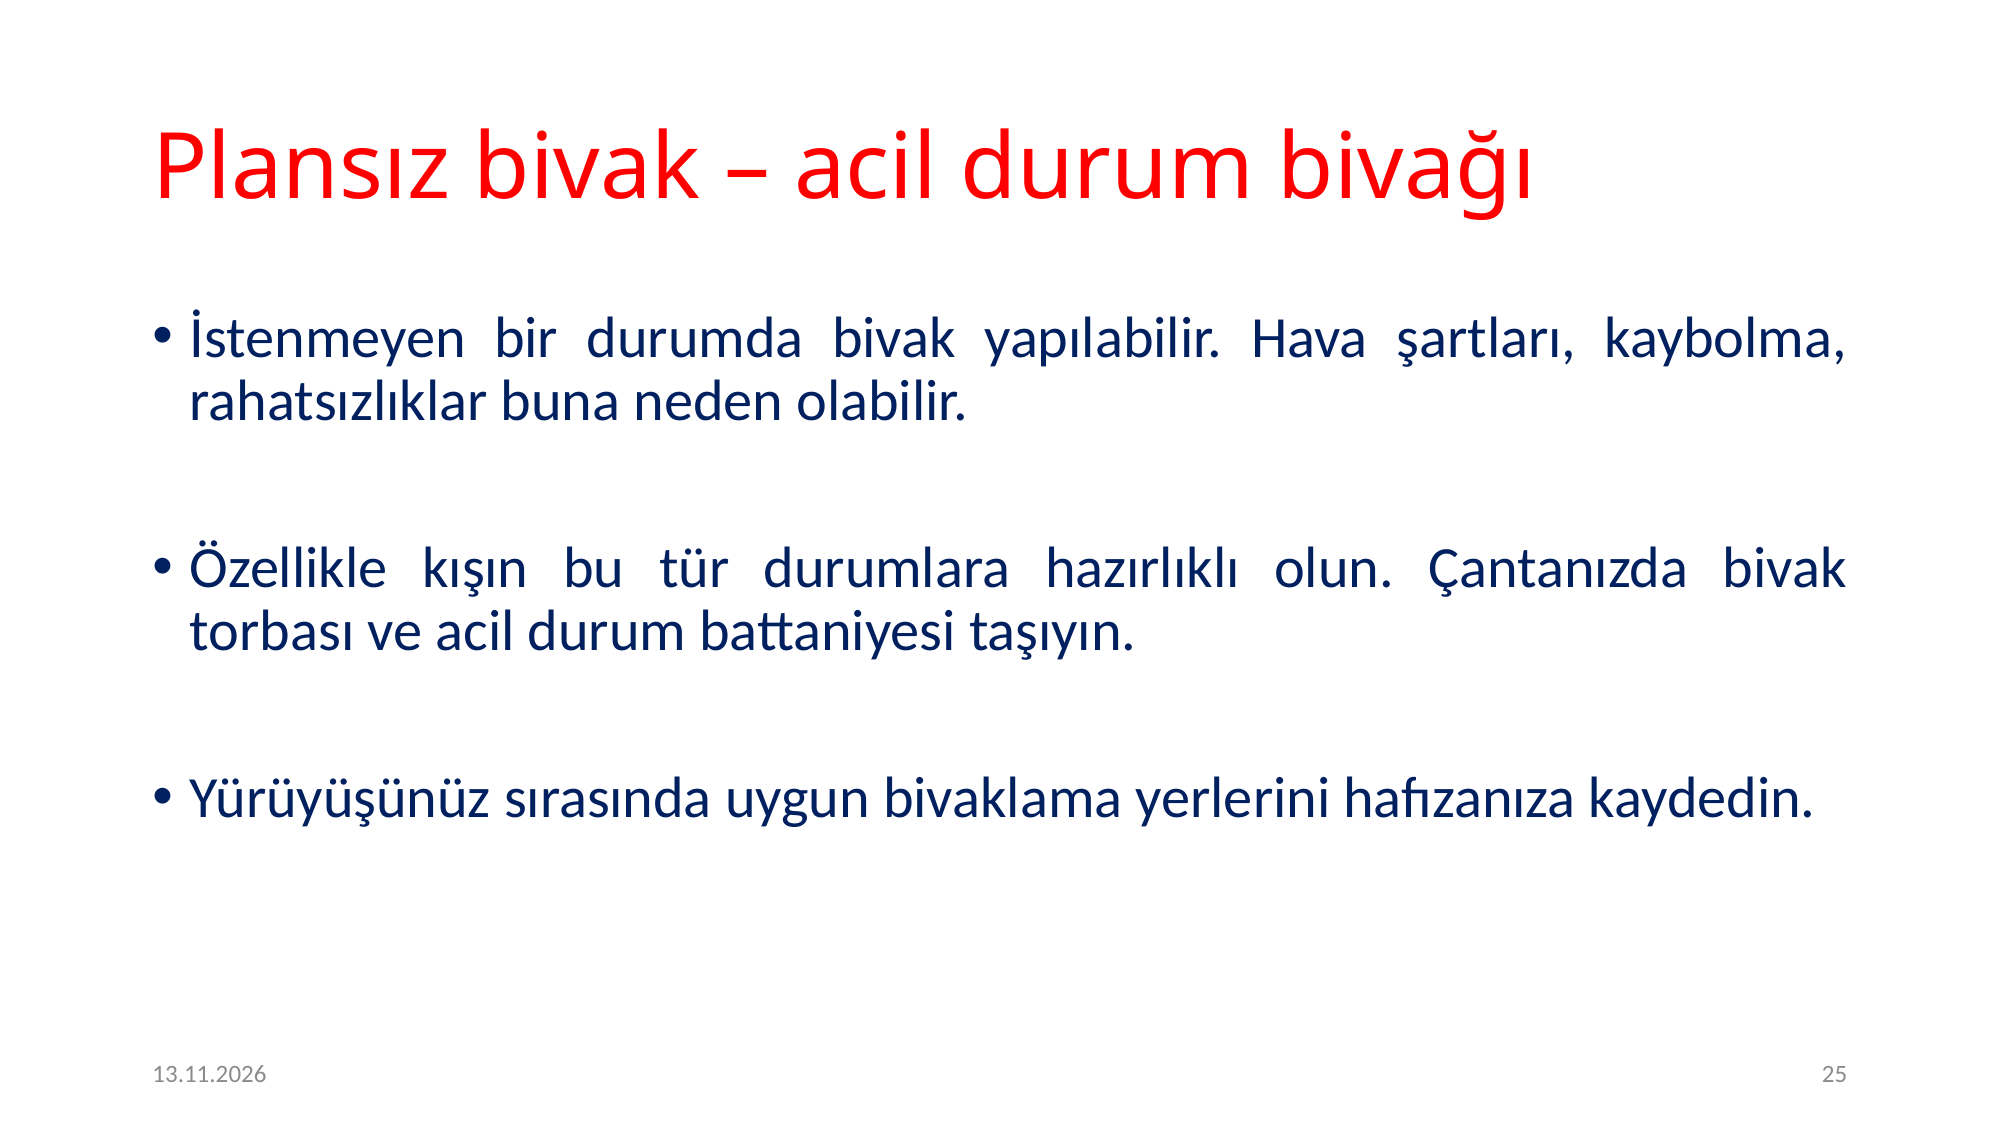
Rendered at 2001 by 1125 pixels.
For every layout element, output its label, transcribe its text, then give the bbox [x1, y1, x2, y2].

title Plansız bivak – acil durum bivağı [137, 59, 1863, 278]
slide_number 25 [1412, 1042, 1863, 1103]
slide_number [137, 1042, 588, 1103]
list İstenmeyen bir durumda bivak yapılabilir. Hava şartları, kaybolma, rahatsızlıklar buna neden olabilir. Özellikle kışın bu tür durumlara hazırlıklı olun. Çantanızda bivak torbası ve acil durum battaniyesi taşıyın. Yürüyüşünüz sırasında uygun bivaklama yerlerini hafızanıza kaydedin. [137, 299, 1863, 1014]
